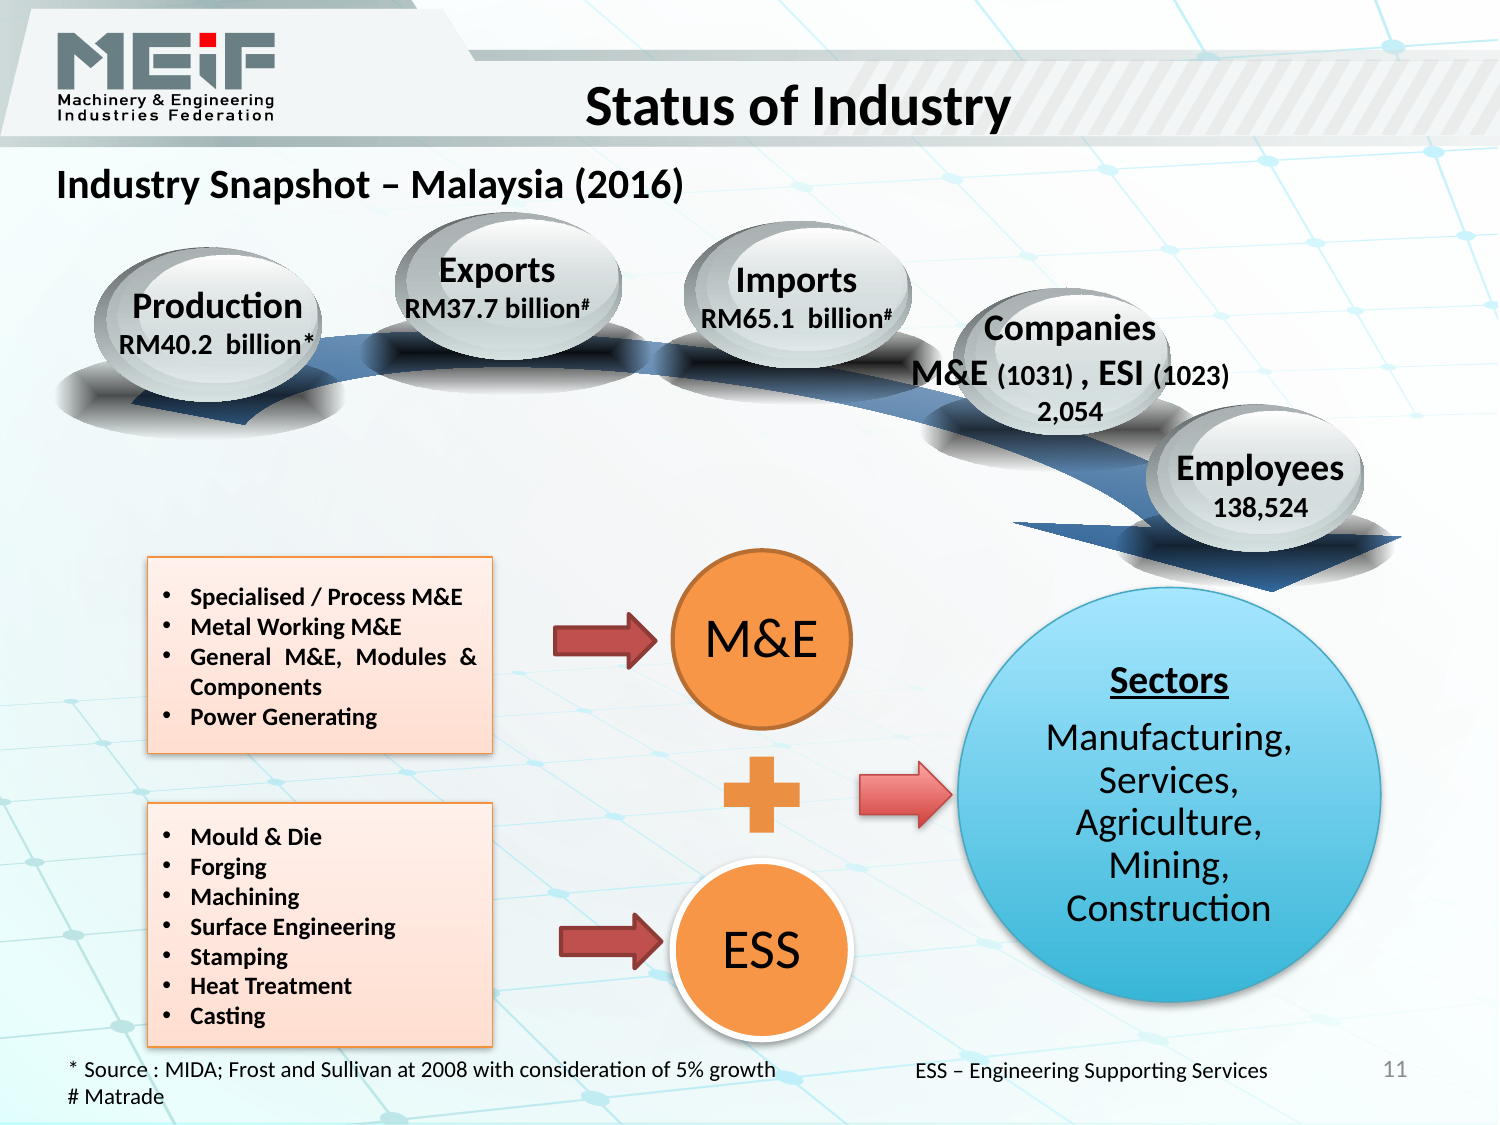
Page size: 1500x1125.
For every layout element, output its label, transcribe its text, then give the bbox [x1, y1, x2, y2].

text_box ESS – Engineering Supporting Services [900, 1048, 1482, 1091]
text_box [52, 212, 1396, 673]
text_box * Source : MIDA; Frost and Sullivan at 2008 with consideration of 5% growth # Matrade [53, 1046, 1058, 1117]
slide_number 11 [1073, 1091, 1424, 1097]
picture [0, 0, 1500, 1125]
text_box Status of Industry [504, 59, 1094, 145]
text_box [147, 550, 1436, 1048]
text_box Industry Snapshot – Malaysia (2016) [41, 149, 975, 214]
